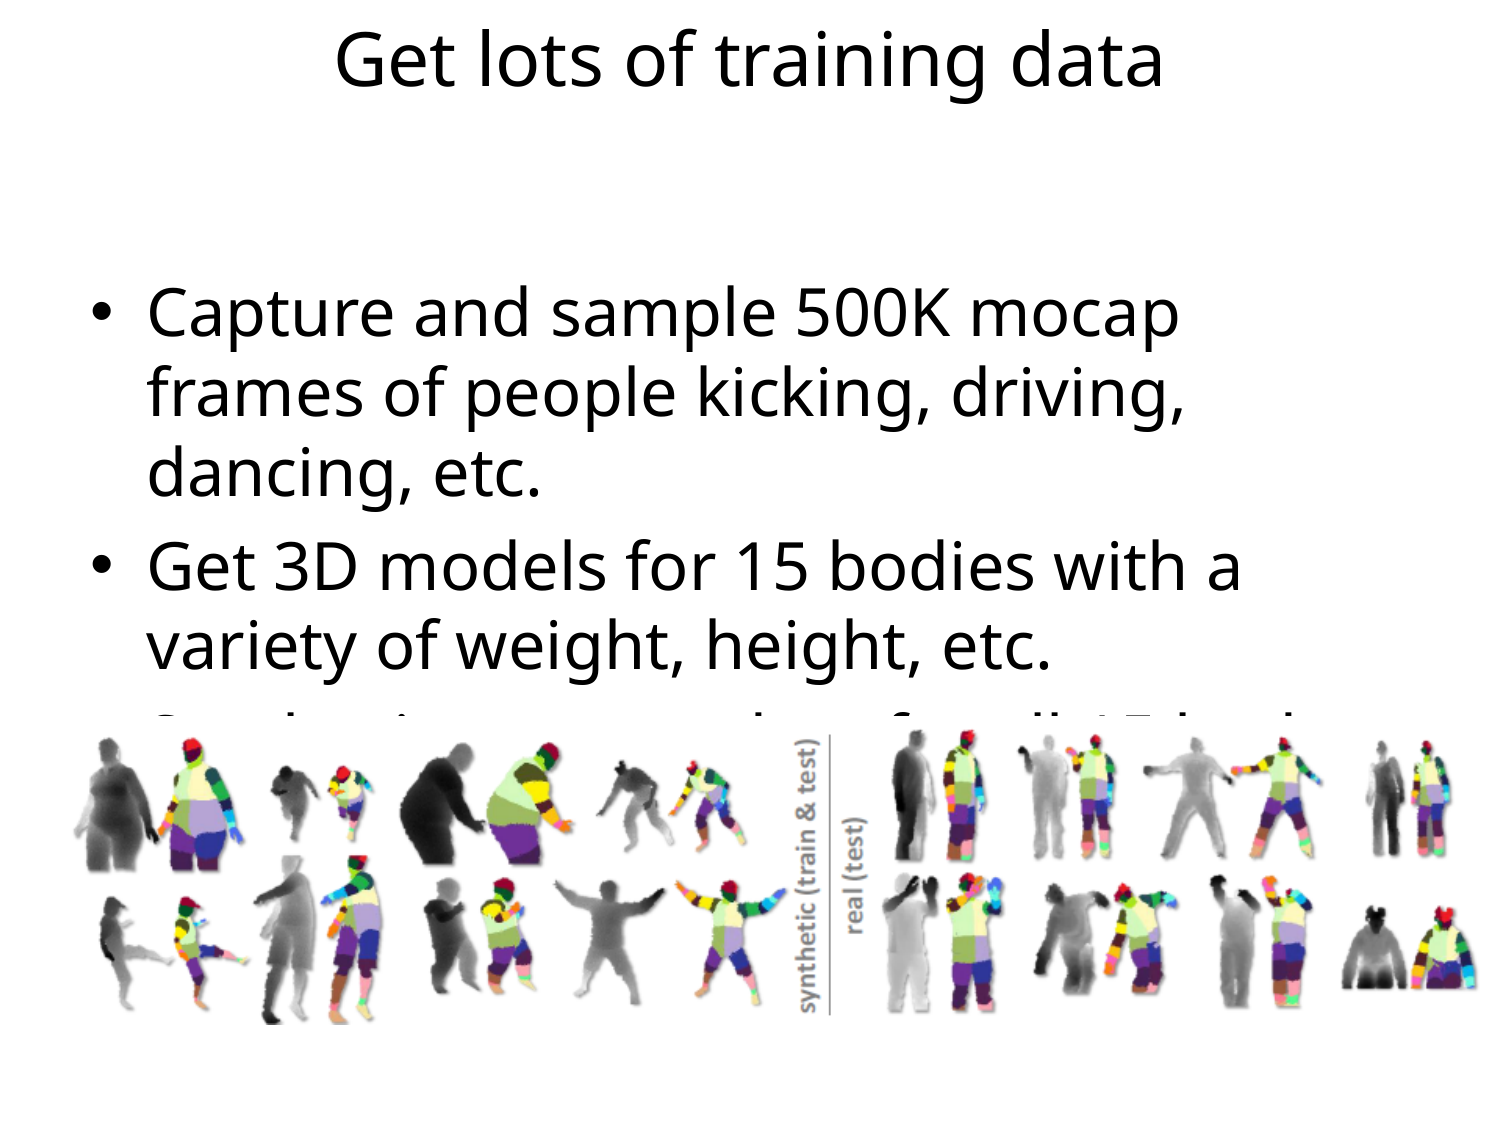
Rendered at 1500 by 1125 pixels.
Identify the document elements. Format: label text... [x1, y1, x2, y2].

list Capture and sample 500K mocap frames of people kicking, driving, dancing, etc. Get 3D models for 15 bodies with a variety of weight, height, etc. Synthesize mocap data for all 15 body types [75, 262, 1425, 714]
title Get lots of training data [0, 0, 1500, 113]
picture [24, 716, 1497, 1025]
